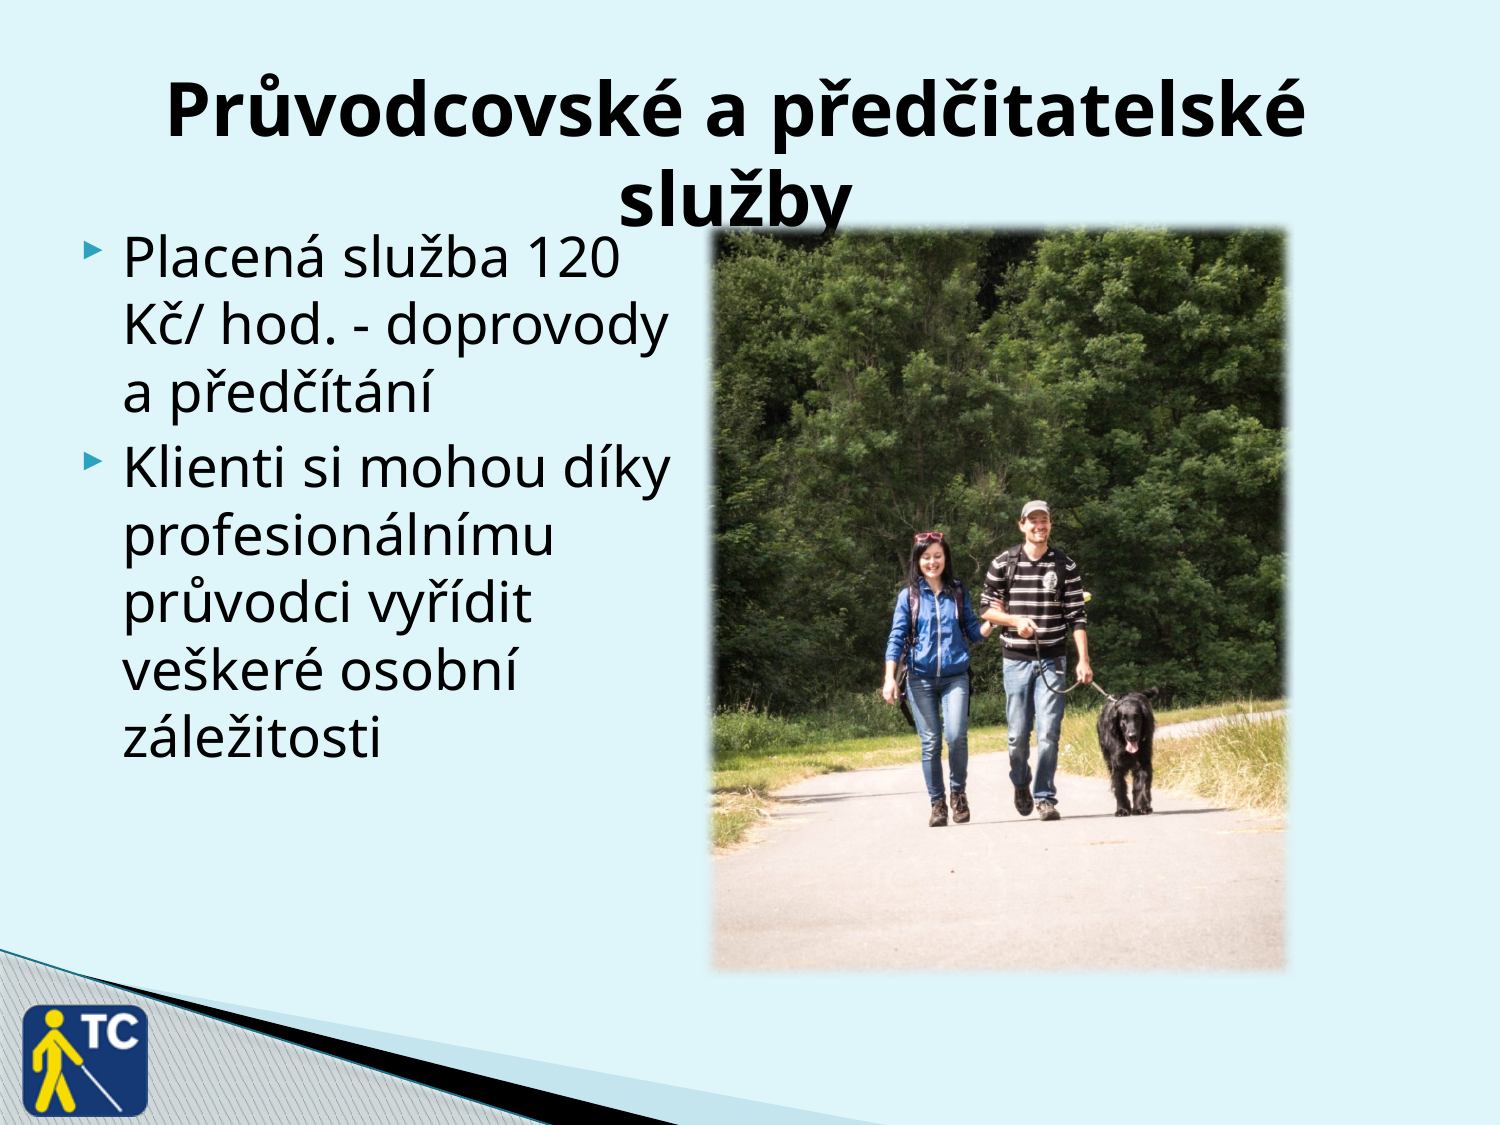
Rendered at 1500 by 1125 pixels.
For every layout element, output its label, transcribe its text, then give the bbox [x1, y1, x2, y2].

picture [22, 1004, 148, 1118]
text_box Průvodcovské a předčitatelské služby [47, 54, 1425, 250]
picture [702, 219, 1295, 980]
list Placená služba 120 Kč/ hod. - doprovody a předčítání Klienti si mohou díky profesionálnímu průvodci vyřídit veškeré osobní záležitosti [47, 250, 693, 956]
